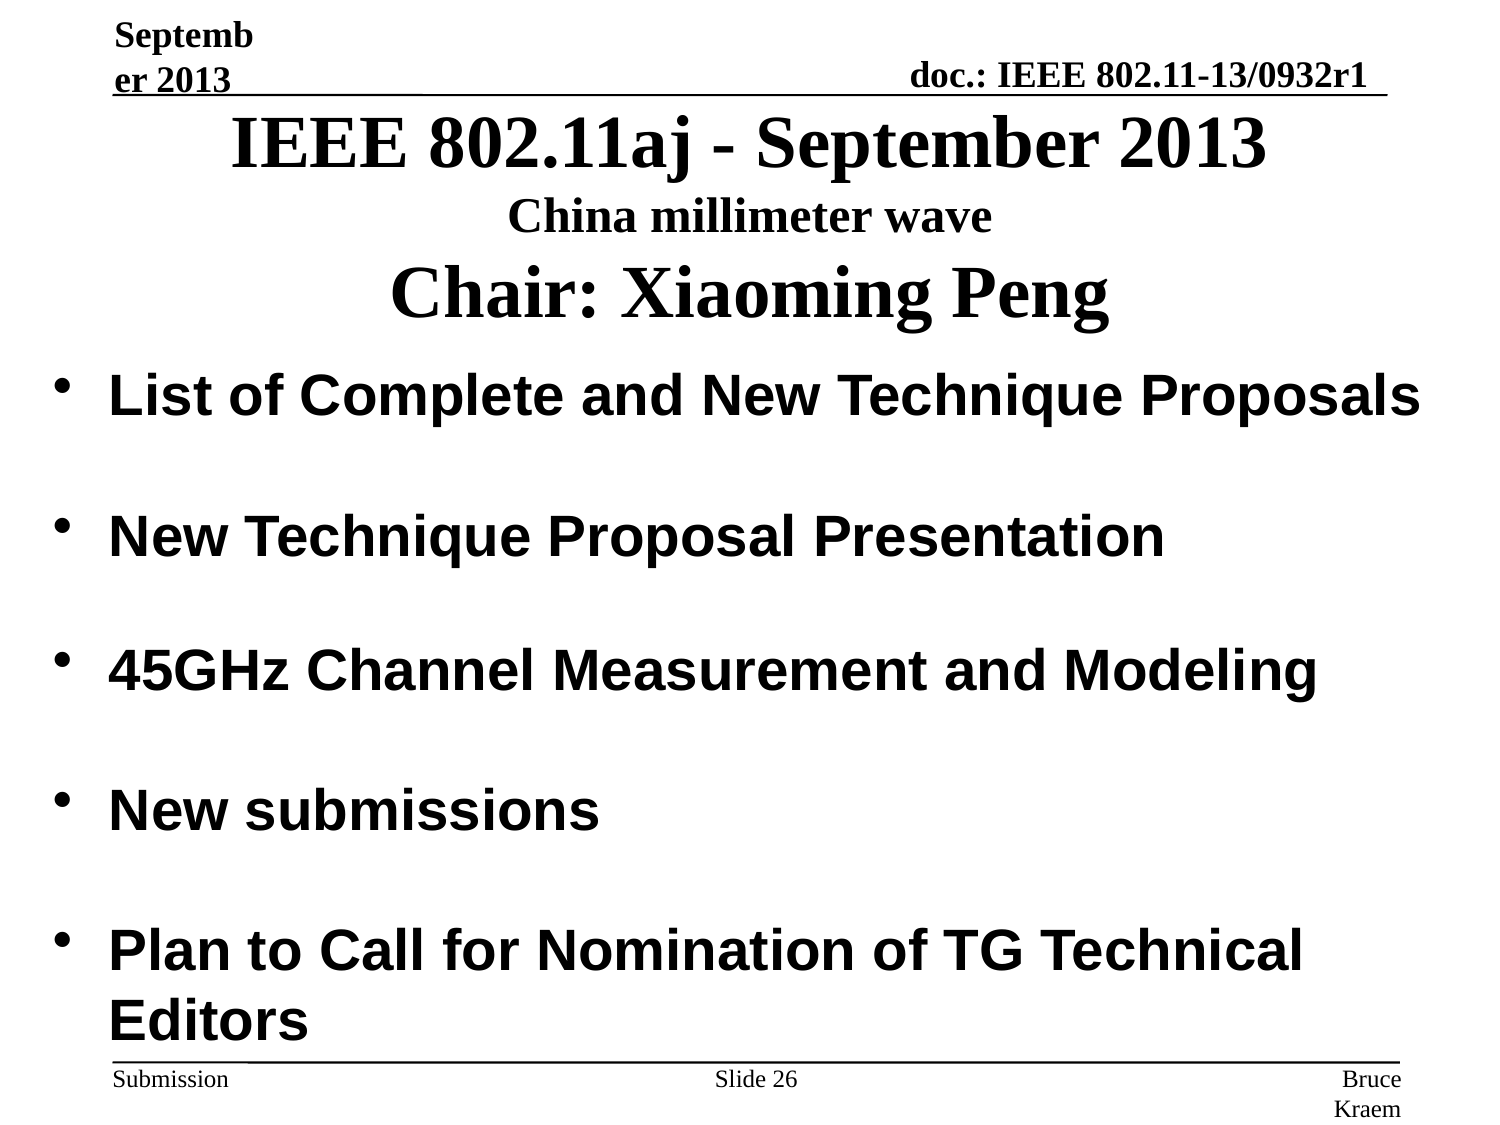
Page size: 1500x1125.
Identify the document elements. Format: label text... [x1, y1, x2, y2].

slide_number Slide 26 [712, 1062, 800, 1093]
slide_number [114, 54, 269, 100]
list List of Complete and New Technique Proposals New Technique Proposal Presentation 45GHz Channel Measurement and Modeling New submissions Plan to Call for Nomination of TG Technical Editors [37, 350, 1475, 1050]
title IEEE 802.11aj - September 2013 China millimeter wave Chair: Xiaoming Peng [112, 125, 1388, 300]
footer Bruce Kraemer, Marvell [1325, 1062, 1402, 1093]
